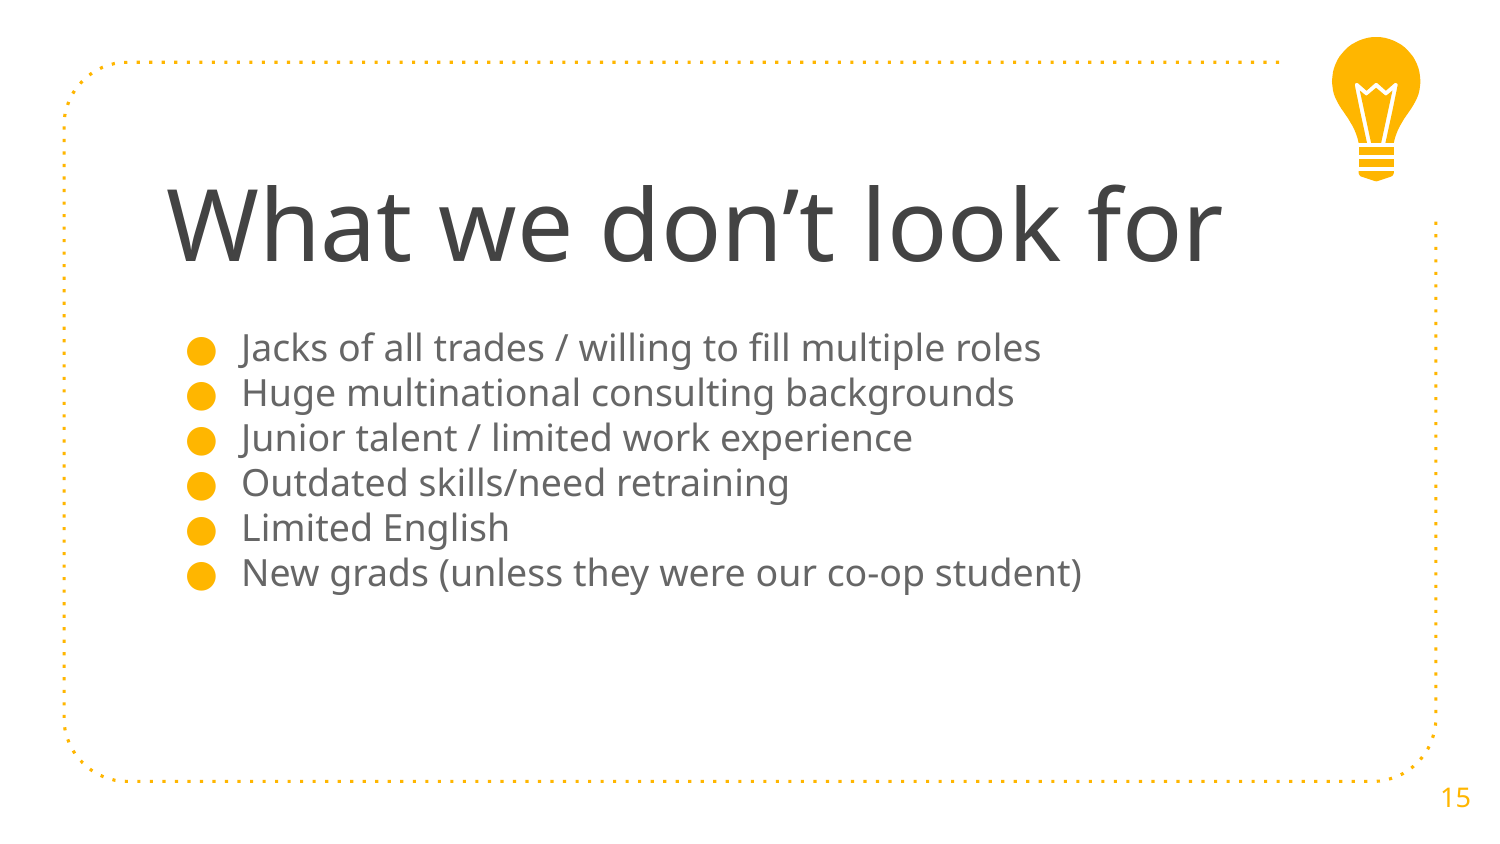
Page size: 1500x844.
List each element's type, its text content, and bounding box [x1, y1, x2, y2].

slide_number 15 [1411, 753, 1500, 844]
title What we don’t look for [151, 146, 1332, 287]
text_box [1331, 36, 1421, 182]
list Jacks of all trades / willing to fill multiple roles Huge multinational consulting backgrounds Junior talent / limited work experience Outdated skills/need retraining Limited English New grads (unless they were our co-op student) [151, 309, 1278, 698]
